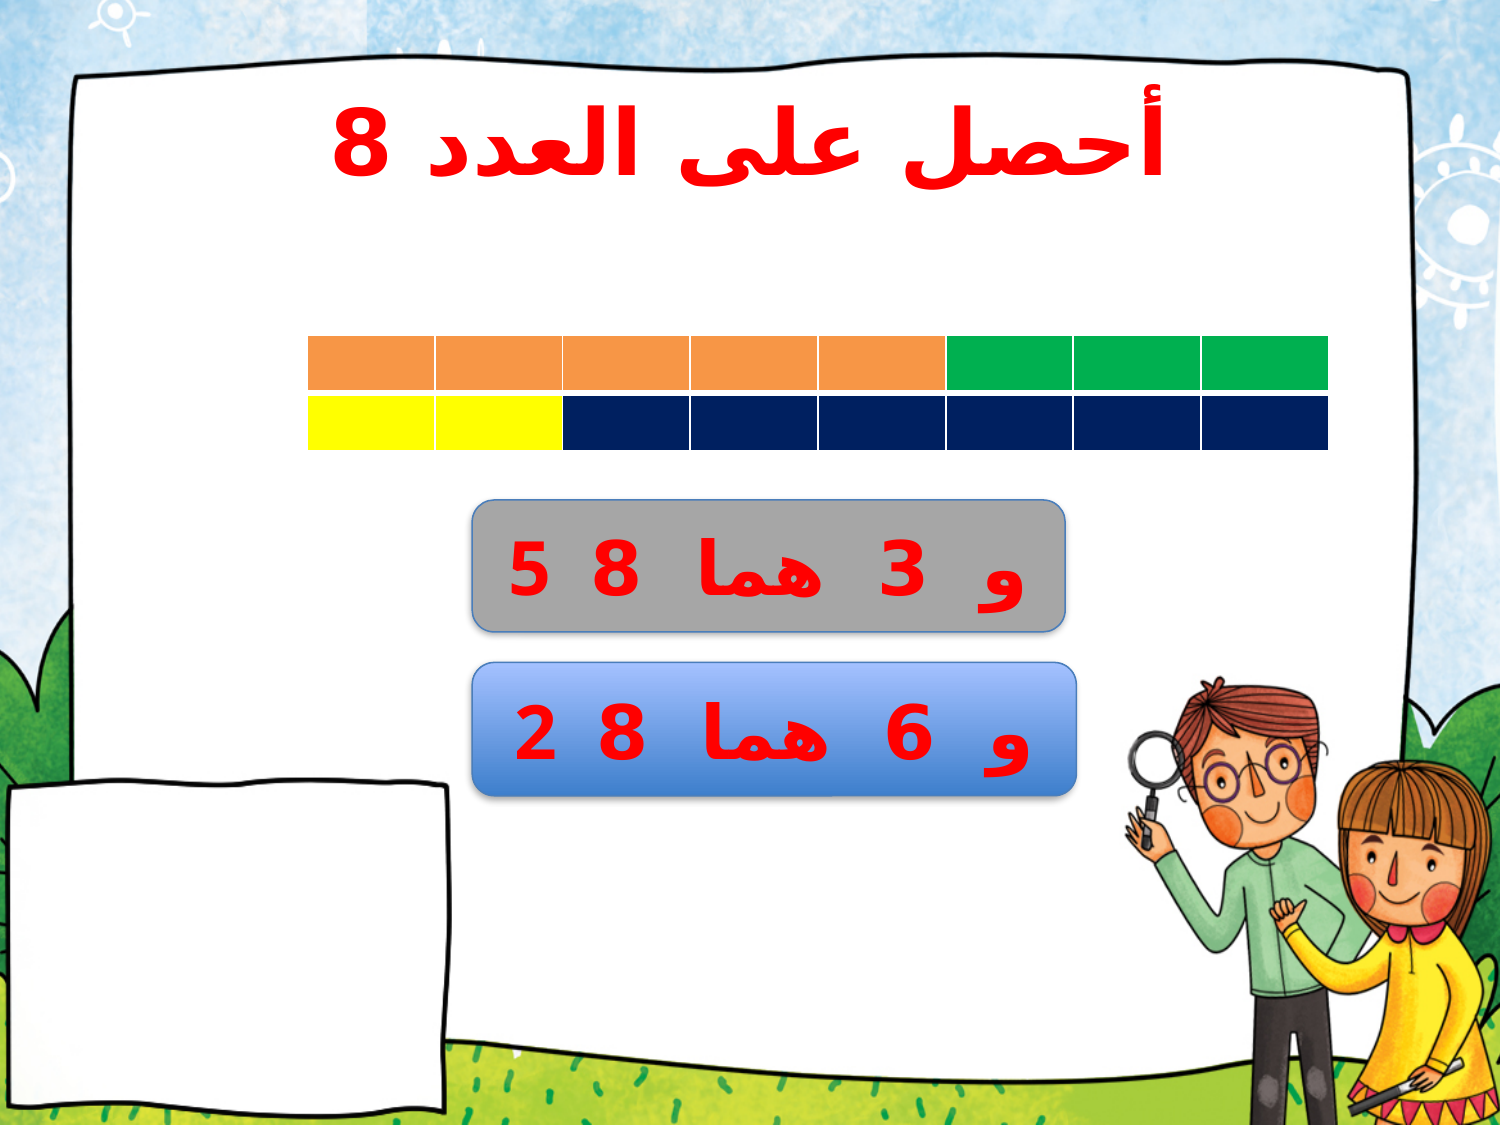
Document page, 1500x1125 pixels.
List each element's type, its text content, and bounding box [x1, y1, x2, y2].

table_cell [819, 396, 945, 450]
picture [0, 0, 1500, 1125]
table_header [1202, 336, 1328, 390]
table_header [563, 336, 689, 390]
table_header [1074, 336, 1200, 390]
table_header [436, 336, 562, 390]
table_cell [691, 396, 817, 450]
table_cell [947, 396, 1072, 450]
table_cell [1202, 396, 1328, 450]
title أحصل على العدد 8 [75, 45, 1425, 233]
table_cell [1074, 396, 1200, 450]
table_header [819, 336, 945, 390]
table_cell [436, 396, 562, 450]
table_cell [308, 396, 434, 450]
table_header [947, 336, 1072, 390]
table_cell [563, 396, 689, 450]
text_box 5 و 3 هما 8 [471, 499, 1066, 633]
table_header [691, 336, 817, 390]
text_box 2 و 6 هما 8 [471, 661, 1078, 797]
table_header [308, 336, 434, 390]
